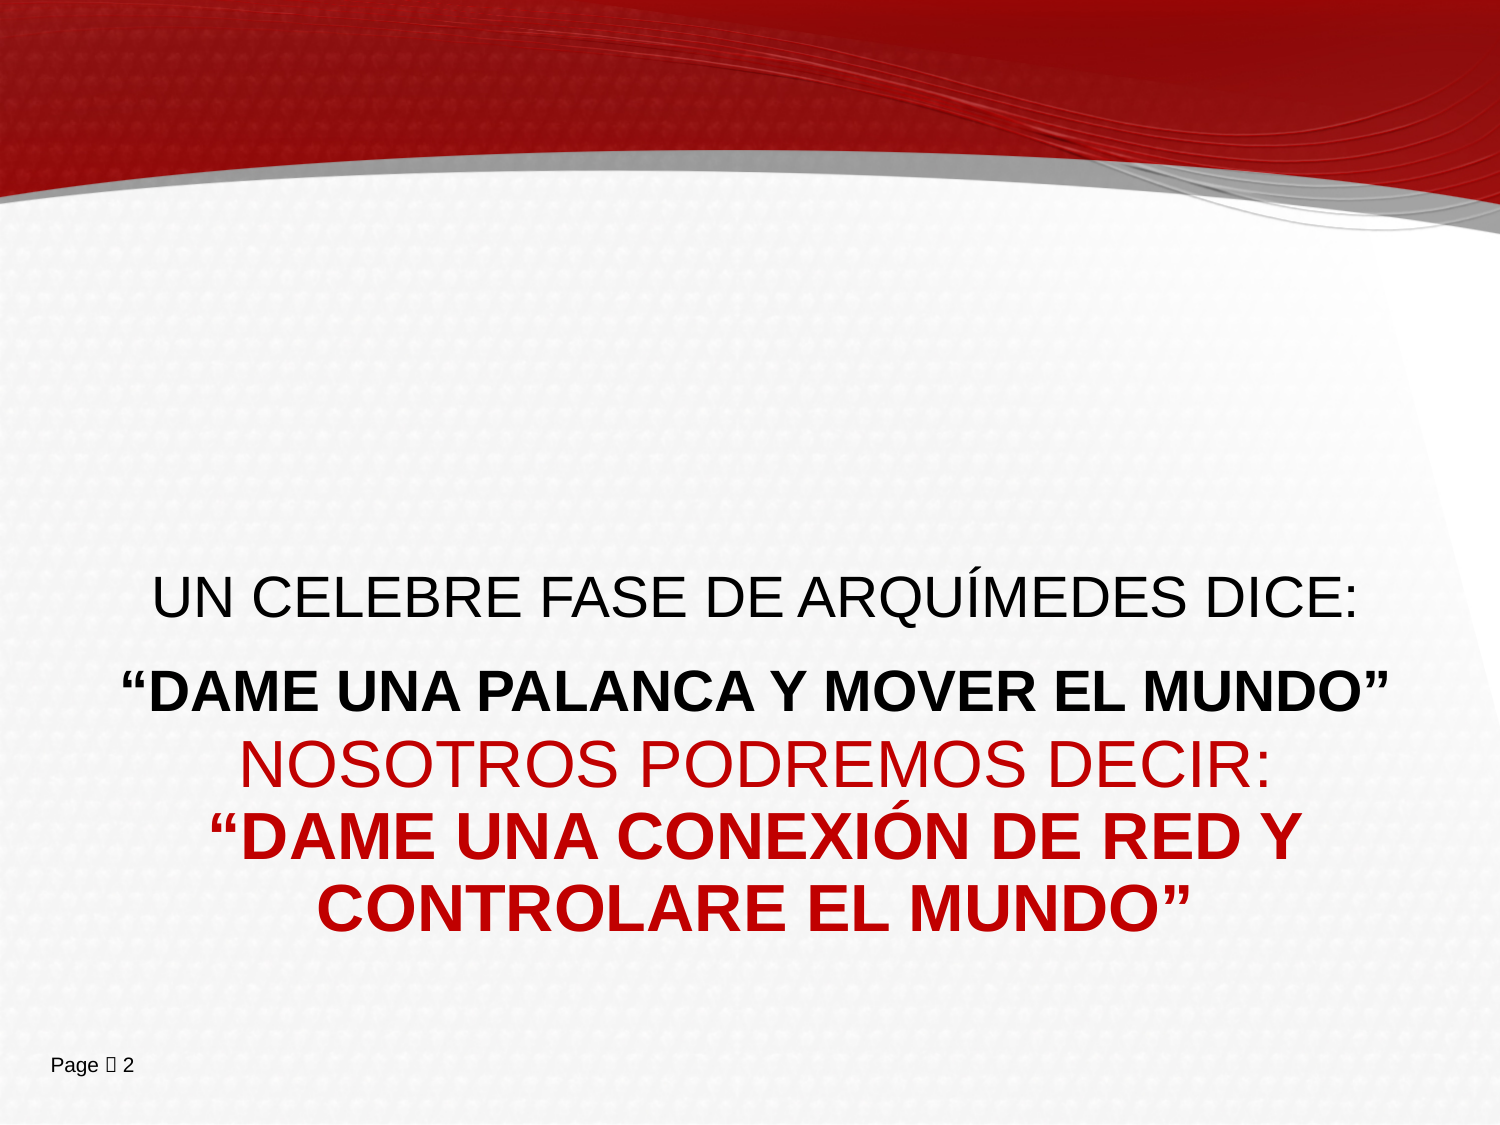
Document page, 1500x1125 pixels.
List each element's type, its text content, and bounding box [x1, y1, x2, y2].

title NOSOTROS PODREMOS DECIR: “DAME UNA CONEXIÓN DE RED Y CONTROLARE EL MUNDO” [118, 723, 1394, 947]
picture [0, 0, 1500, 1125]
list UN CELEBRE FASE DE ARQUÍMEDES DICE: “DAME UNA PALANCA Y MOVER EL MUNDO” [118, 476, 1394, 723]
